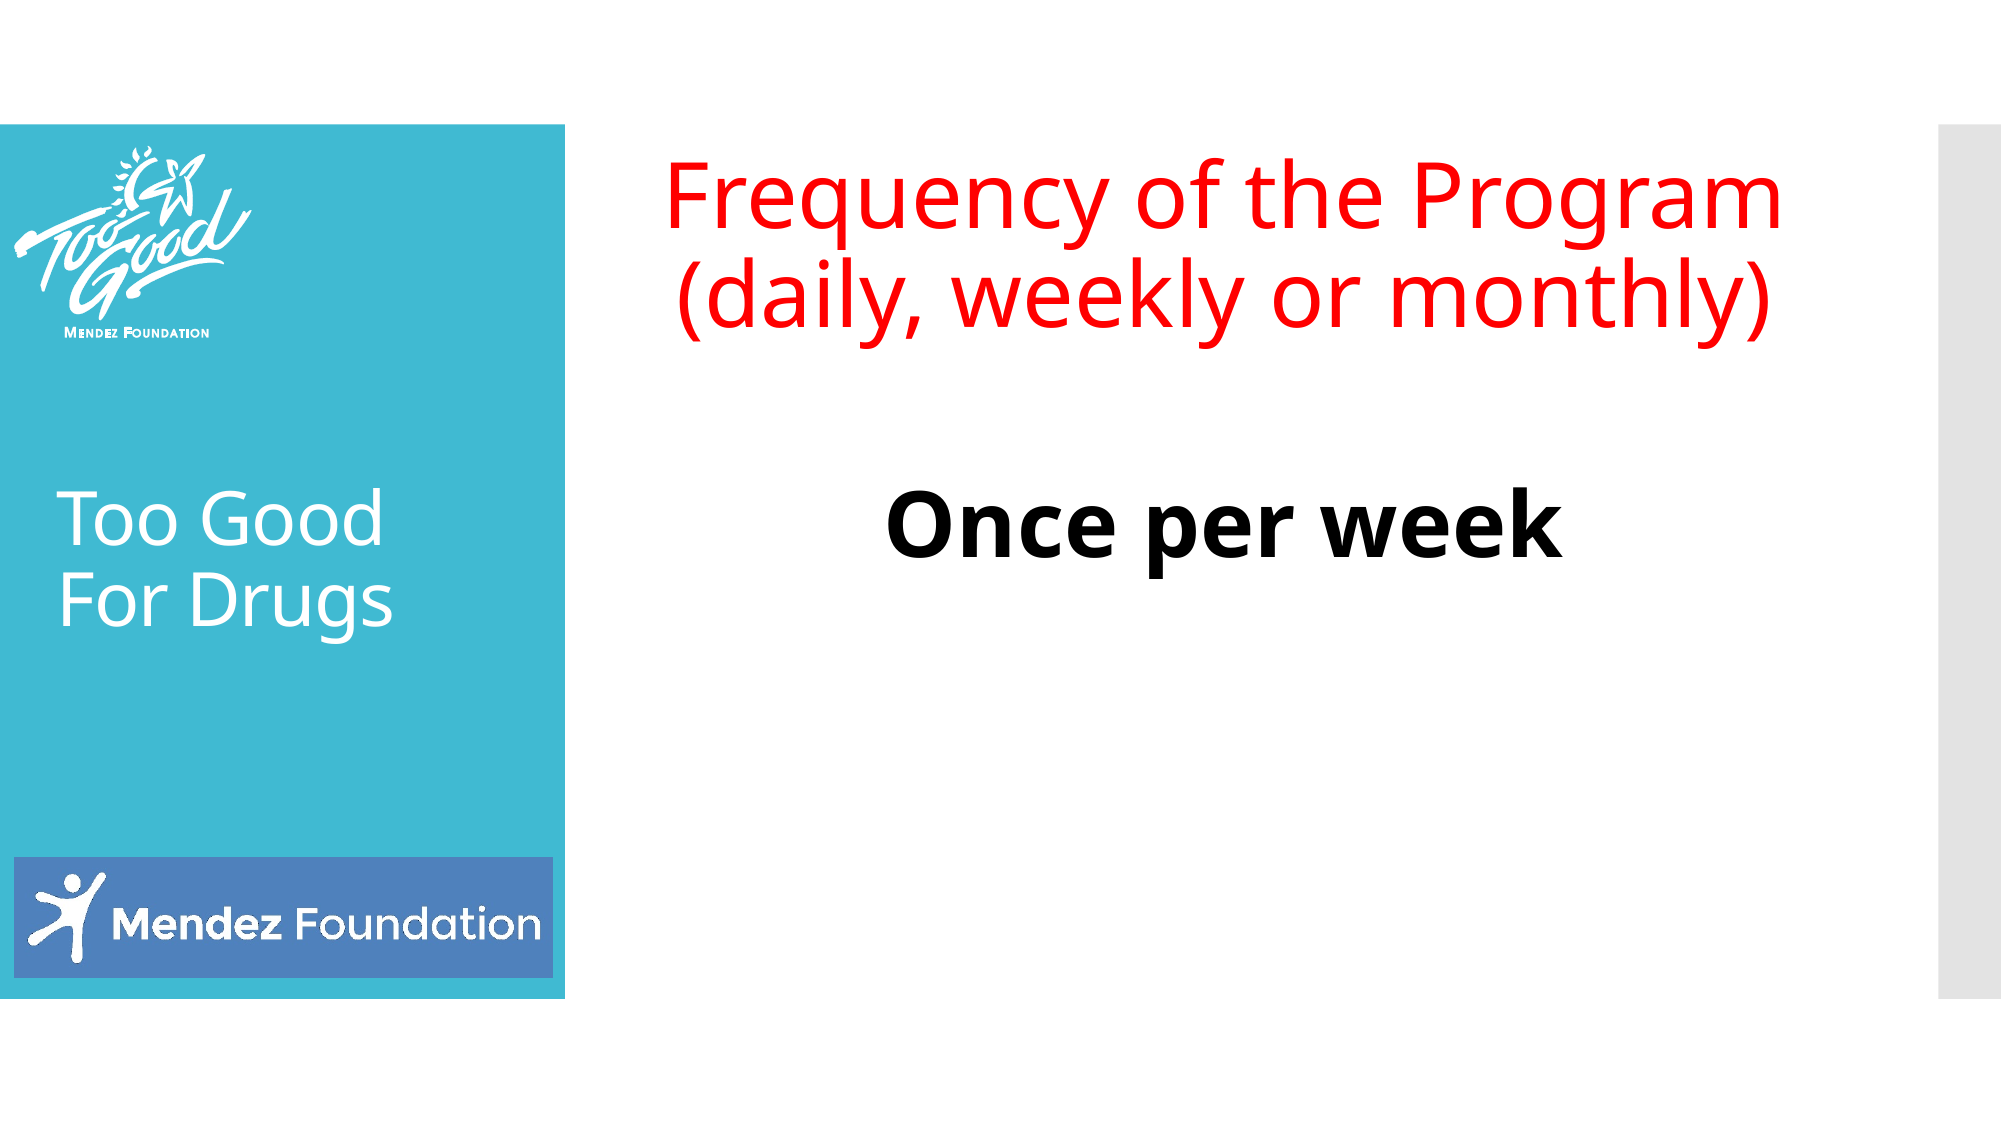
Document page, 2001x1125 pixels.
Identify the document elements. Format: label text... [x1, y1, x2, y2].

title Too Good For Drugs [41, 184, 525, 856]
picture [13, 145, 252, 338]
list Frequency of the Program (daily, weekly or monthly) [615, 141, 1835, 356]
text_box Once per week [690, 458, 1782, 628]
picture [14, 856, 553, 978]
